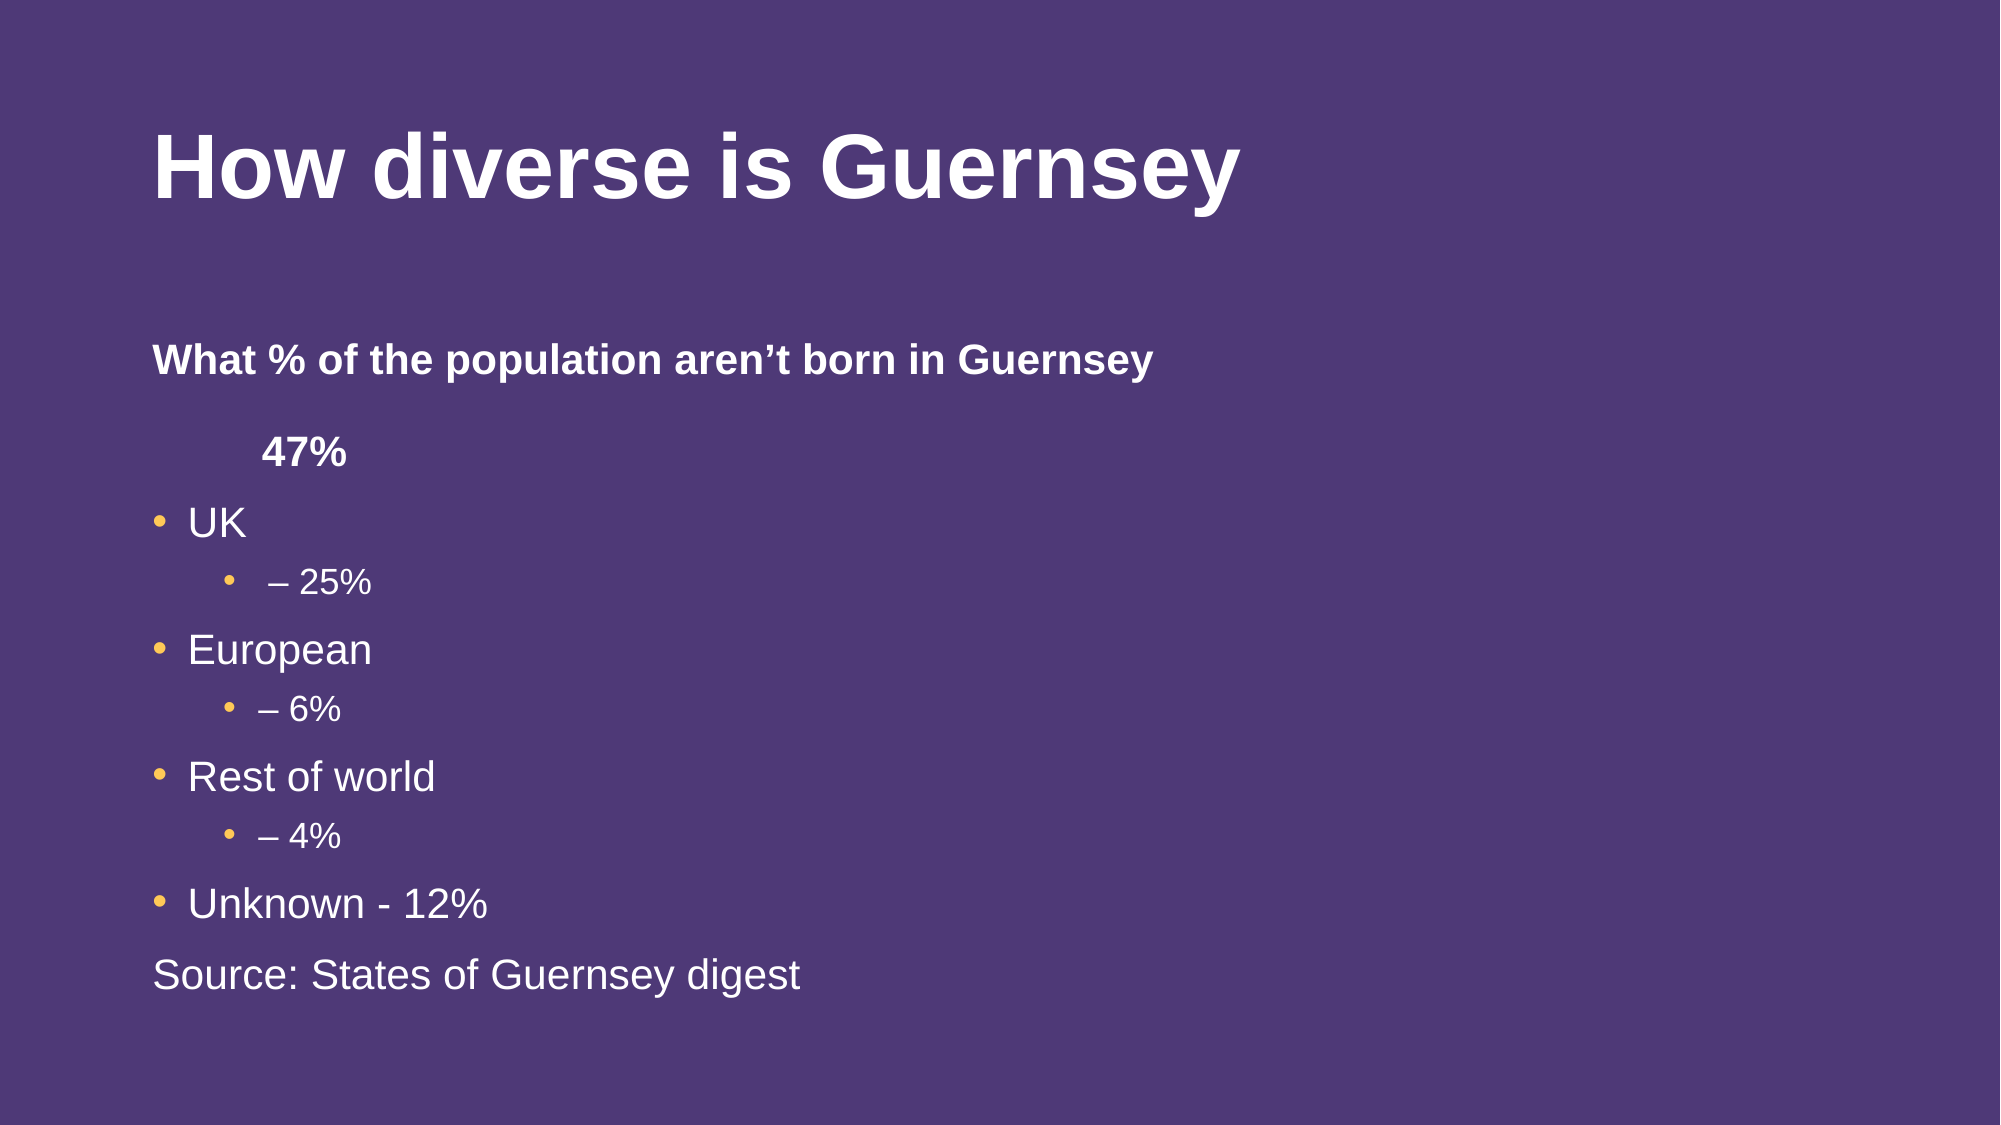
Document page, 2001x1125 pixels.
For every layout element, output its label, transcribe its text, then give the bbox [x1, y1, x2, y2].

title How diverse is Guernsey [137, 59, 1863, 278]
list What % of the population aren’t born in Guernsey 47% UK – 25% European – 6% Rest of world – 4% Unknown - 12% Source: States of Guernsey digest [137, 299, 1863, 1014]
